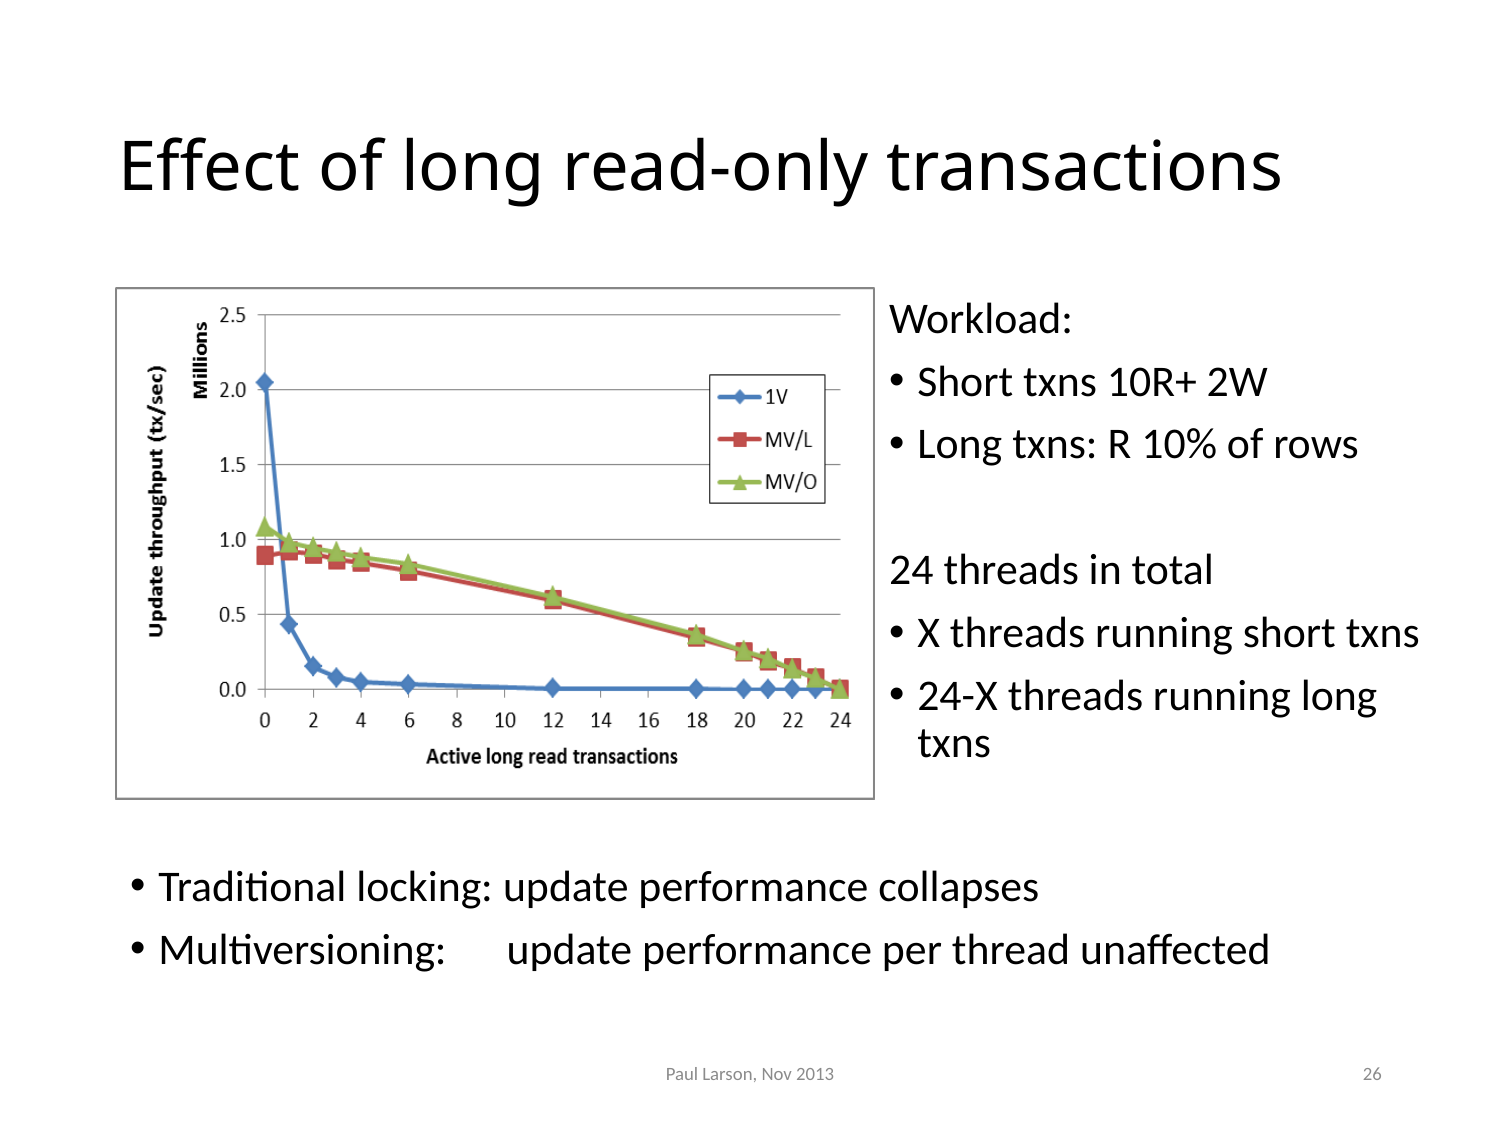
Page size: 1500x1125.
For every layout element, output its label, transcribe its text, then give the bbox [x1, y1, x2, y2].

slide_number 26 [1059, 1042, 1397, 1103]
text_box Traditional locking: update performance collapses Multiversioning: update performance per thread unaffected [115, 856, 1363, 999]
picture [115, 287, 875, 800]
title Effect of long read-only transactions [103, 59, 1397, 278]
footer Paul Larson, Nov 2013 [496, 1042, 1004, 1103]
list Workload: Short txns 10R+ 2W Long txns: R 10% of rows 24 threads in total X threads running short txns 24-X threads running long txns [875, 287, 1449, 800]
